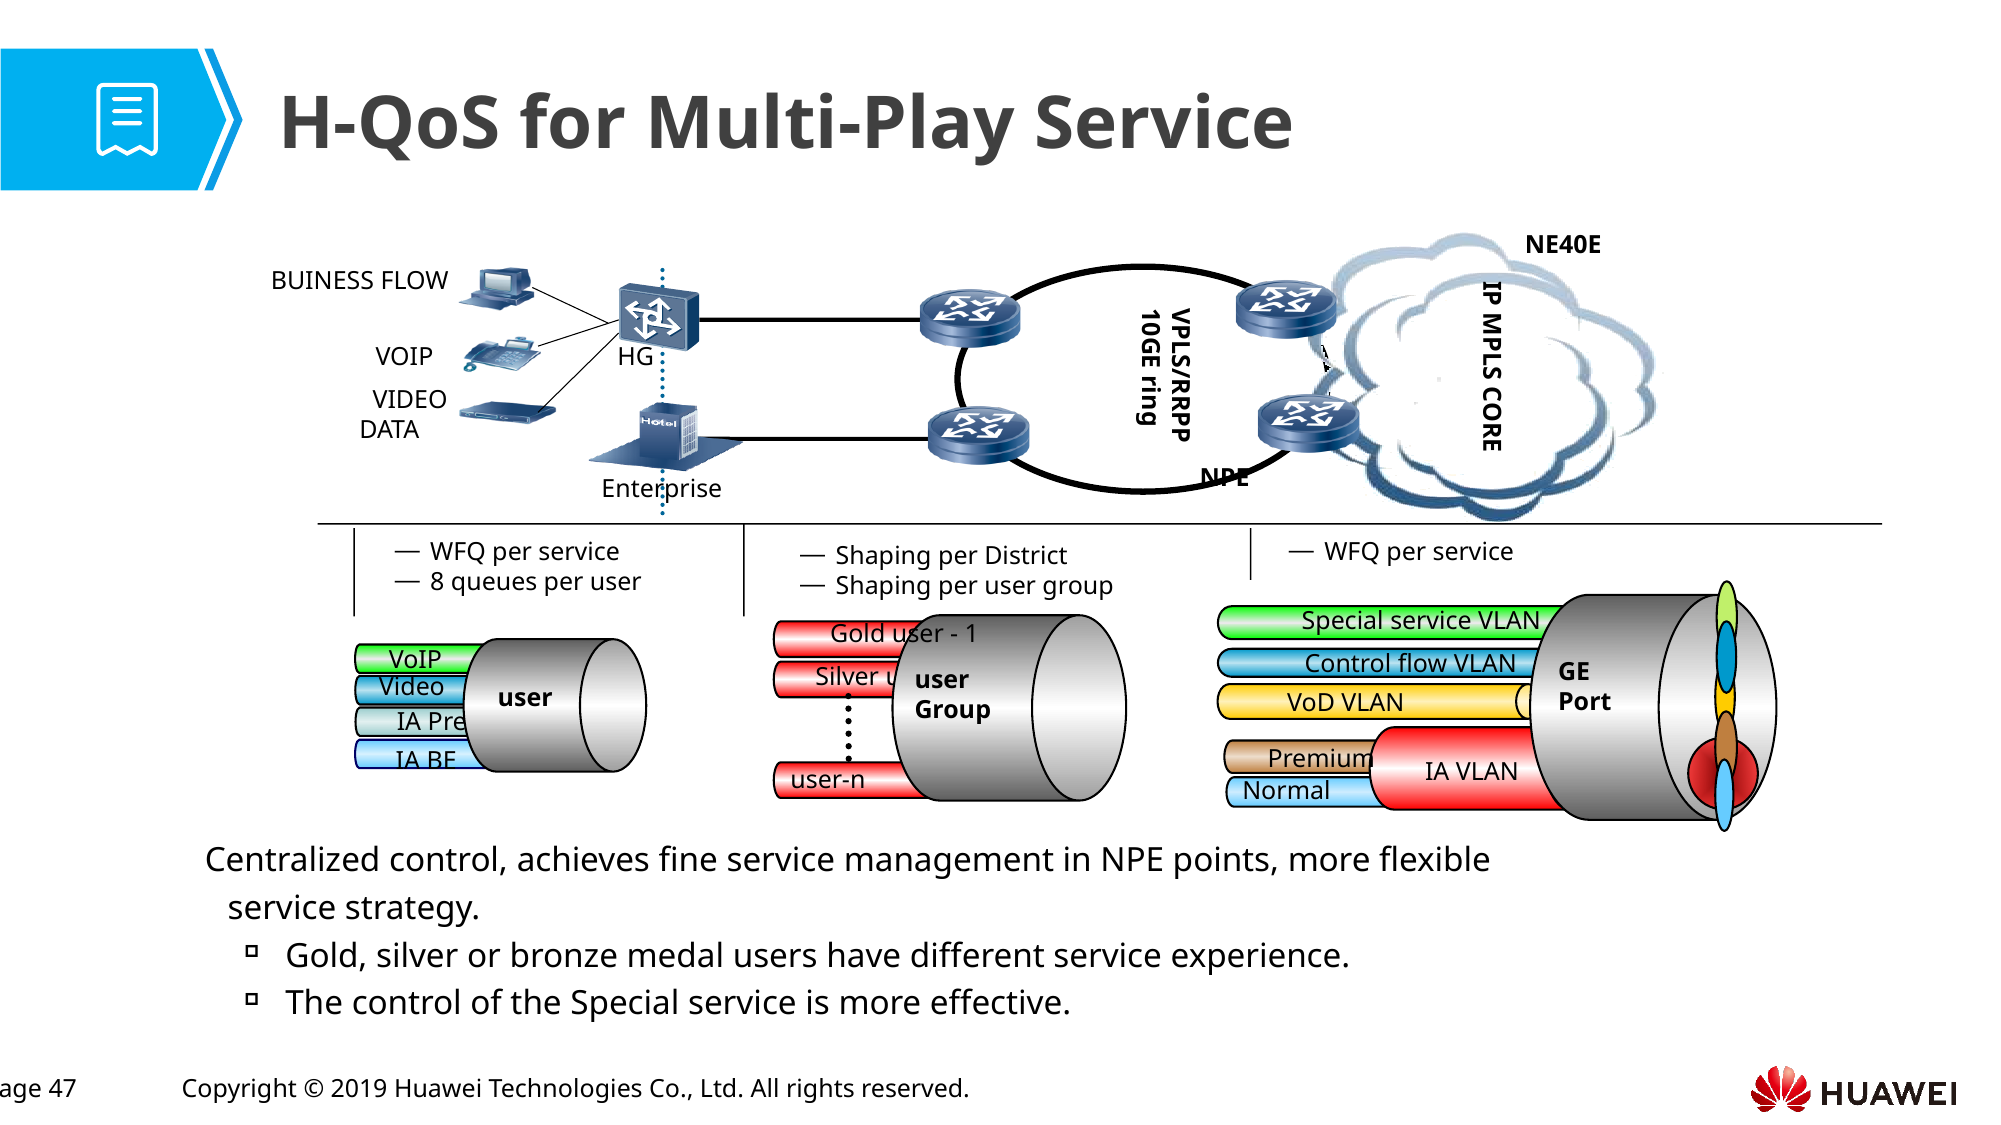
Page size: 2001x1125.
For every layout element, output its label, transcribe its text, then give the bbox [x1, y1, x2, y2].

picture [1751, 1066, 1956, 1112]
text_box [255, 222, 1883, 853]
list H-QoS for Multi-Play Service [261, 67, 1875, 173]
text_box Centralized control, achieves fine service management in NPE points, more flexible service strategy. Gold, silver or bronze medal users have different service experience. The control of the Special service is more effective. [165, 823, 1597, 1047]
